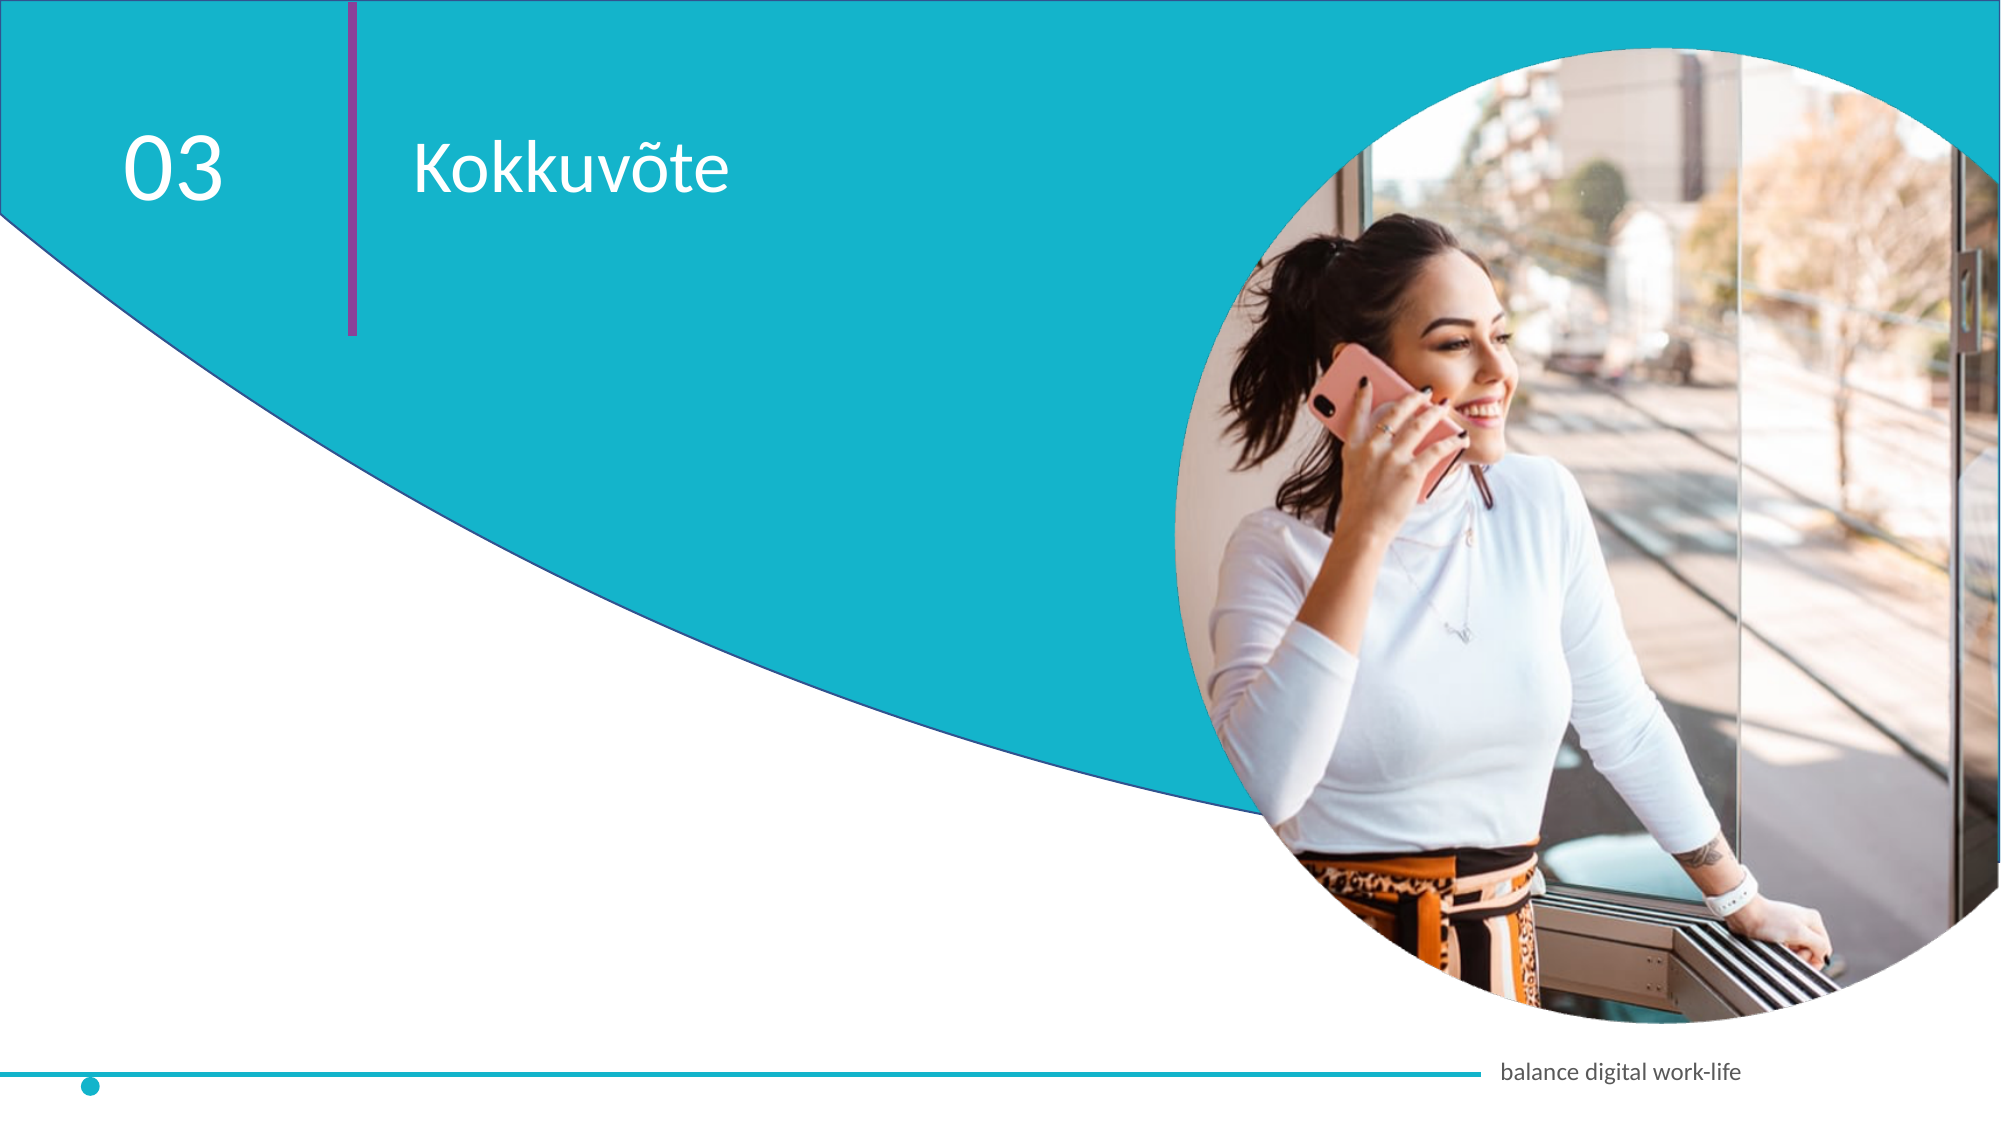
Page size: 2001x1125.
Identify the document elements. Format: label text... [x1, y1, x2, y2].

list 03 [108, 98, 315, 238]
list Kokkuvõte [398, 0, 1186, 340]
picture [1173, 46, 2000, 1024]
